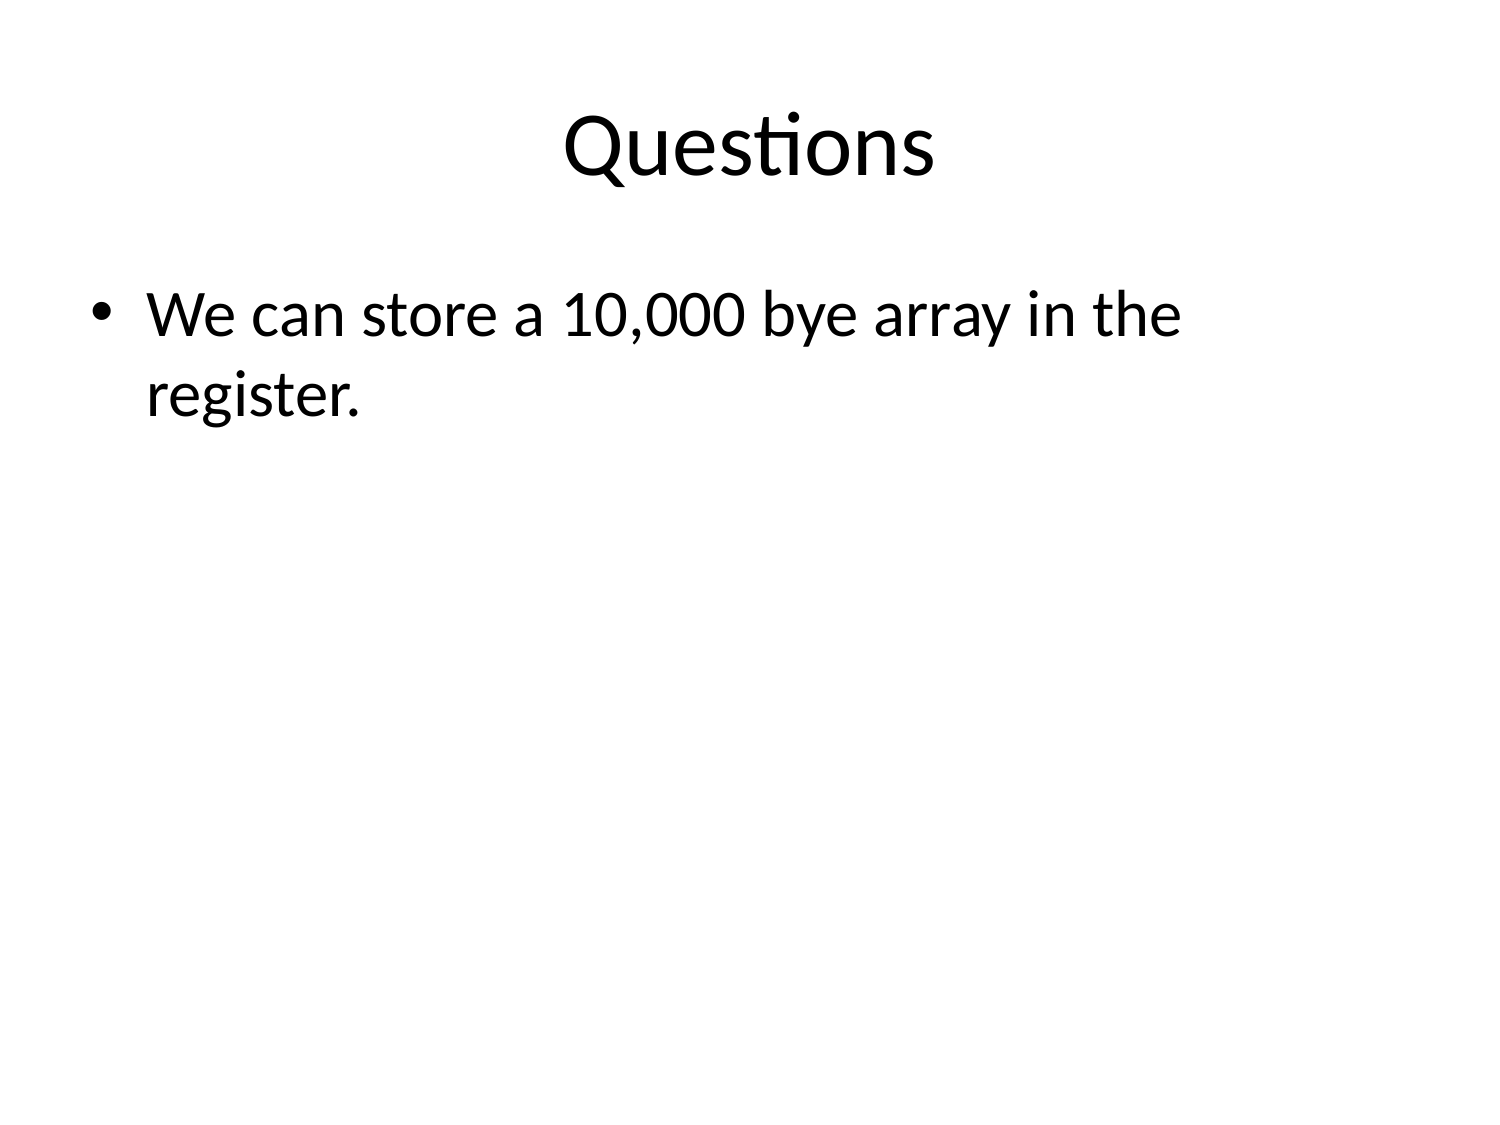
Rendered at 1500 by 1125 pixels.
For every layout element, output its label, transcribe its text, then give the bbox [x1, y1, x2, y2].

list We can store a 10,000 bye array in the register. [75, 262, 1425, 1005]
title Questions [75, 45, 1425, 233]
